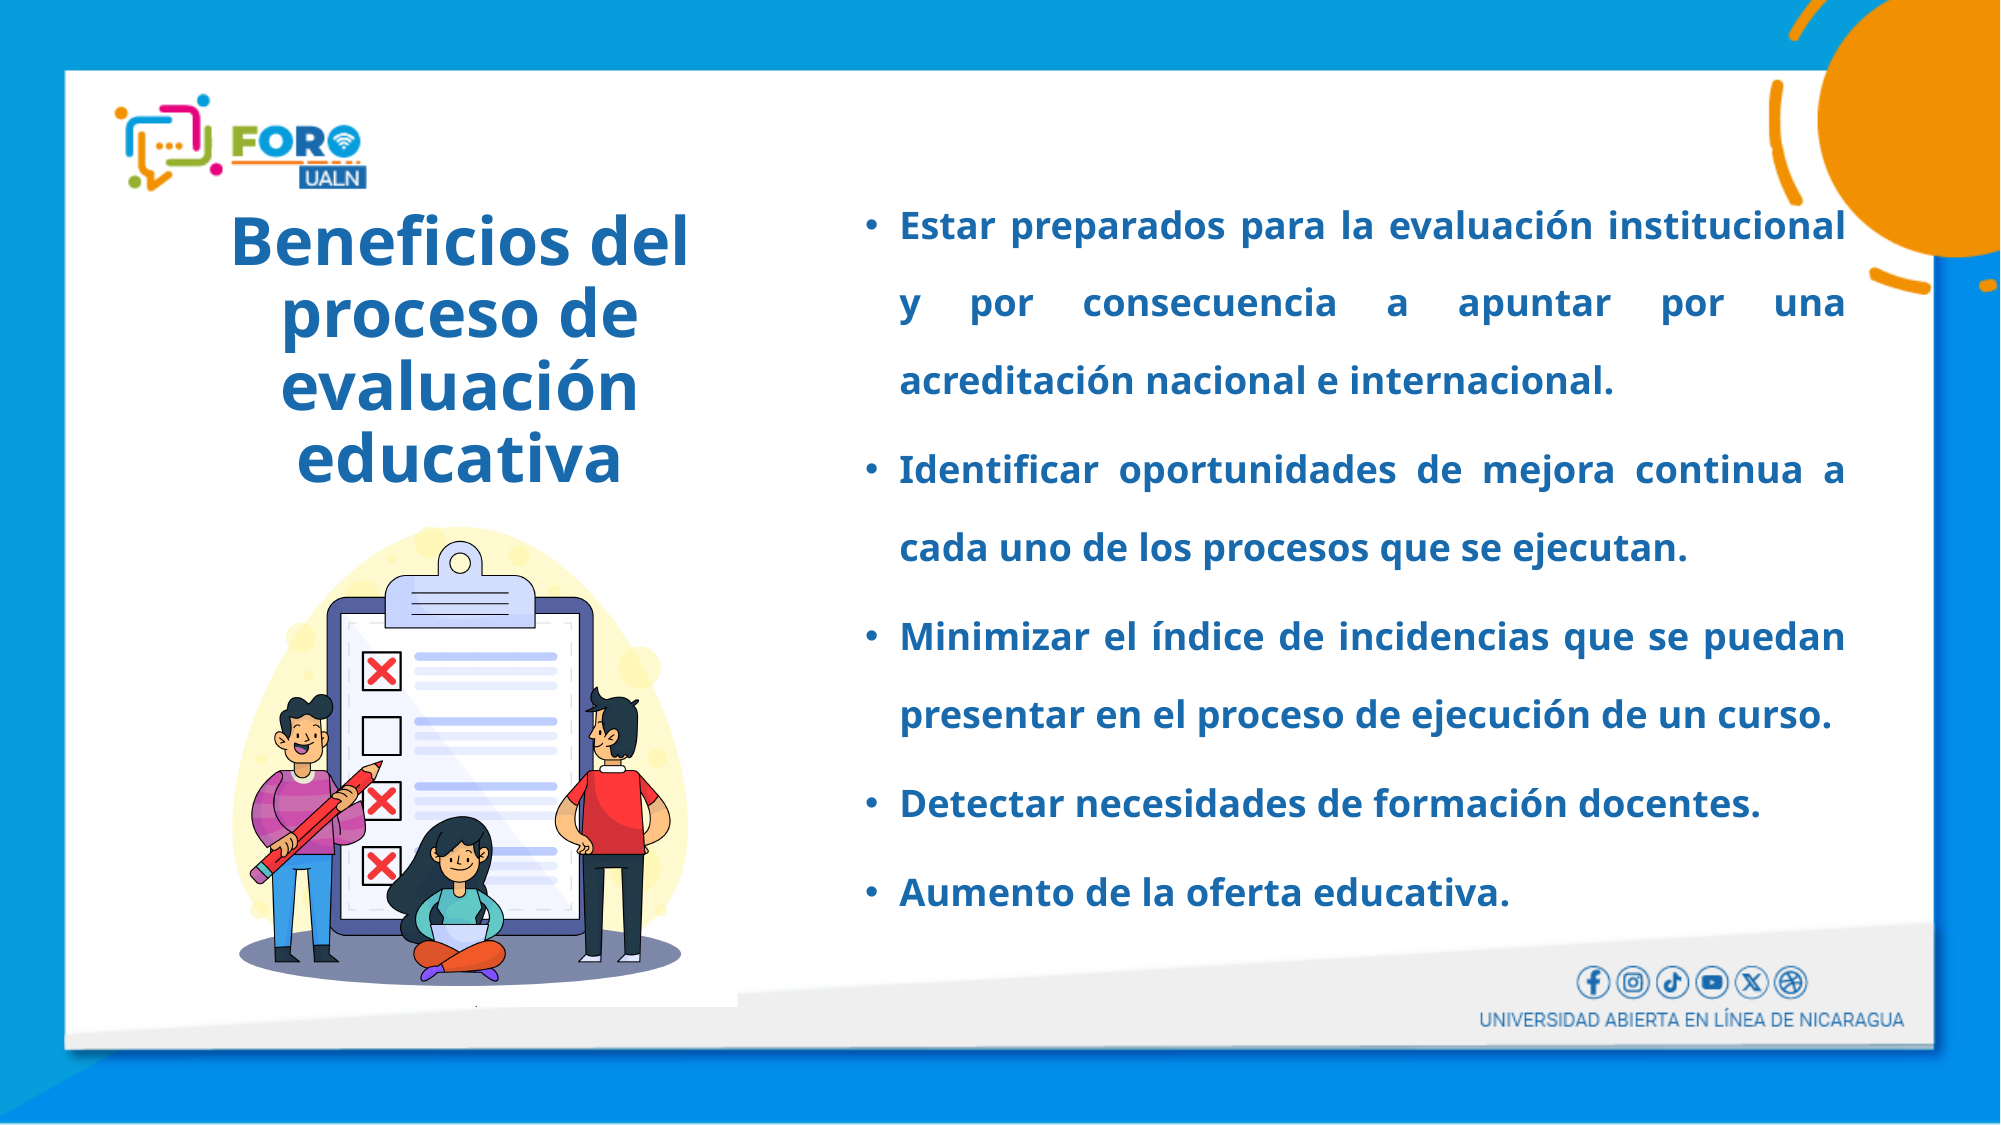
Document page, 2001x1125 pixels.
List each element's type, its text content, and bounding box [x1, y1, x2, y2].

list Estar preparados para la evaluación institucional y por consecuencia a apuntar por una acreditación nacional e internacional. Identificar oportunidades de mejora continua a cada uno de los procesos que se ejecutan. Minimizar el índice de incidencias que se puedan presentar en el proceso de ejecución de un curso. Detectar necesidades de formación docentes. Aumento de la oferta educativa. [850, 161, 1863, 962]
picture [1788, 0, 1827, 41]
title Beneficios del proceso de evaluación educativa [137, 171, 783, 504]
picture [0, 0, 2001, 1120]
